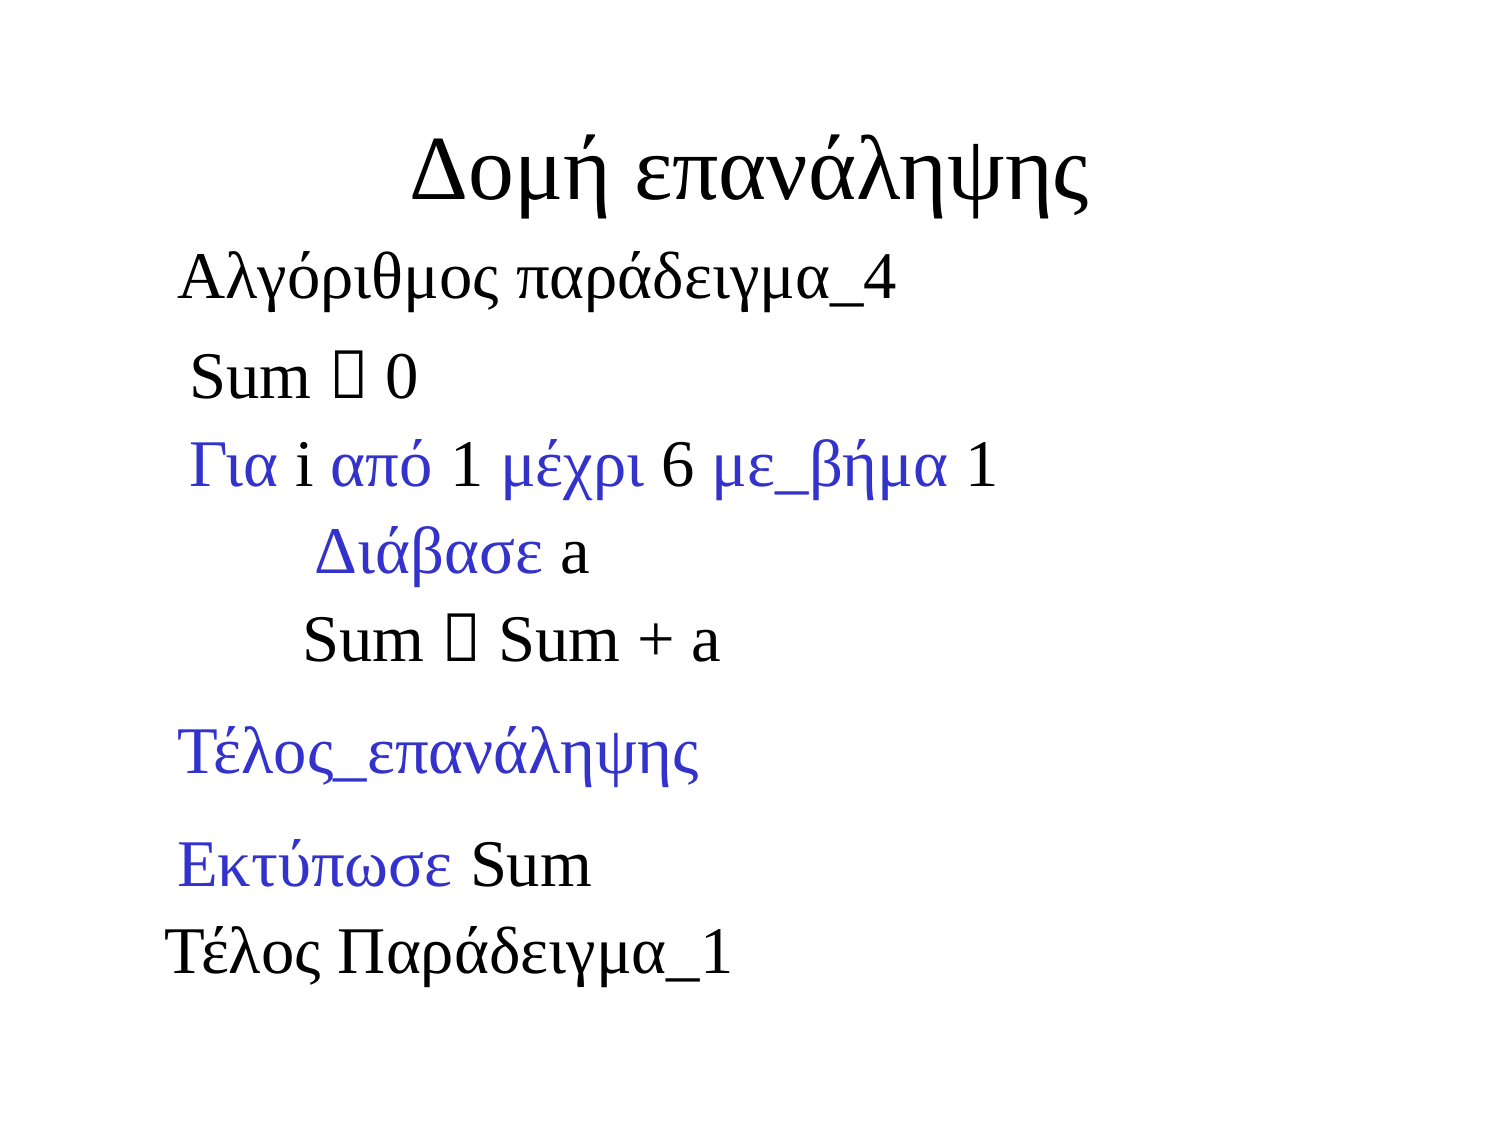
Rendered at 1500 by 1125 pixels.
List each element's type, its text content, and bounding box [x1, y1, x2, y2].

text_box Sum  0 [174, 325, 563, 400]
text_box Διάβασε a [299, 499, 698, 587]
text_box Δομή επανάληψης [112, 99, 1388, 225]
text_box Τέλος_επανάληψης [162, 699, 875, 788]
text_box Τέλος Παράδειγμα_1 [150, 900, 800, 1013]
text_box Για i από 1 μέχρι 6 με_βήμα 1 [174, 412, 1088, 500]
text_box Sum  Sum + a [287, 587, 788, 675]
text_box Αλγόριθμος παράδειγμα_4 [162, 225, 1075, 325]
text_box Εκτύπωσε Sum [162, 812, 788, 900]
